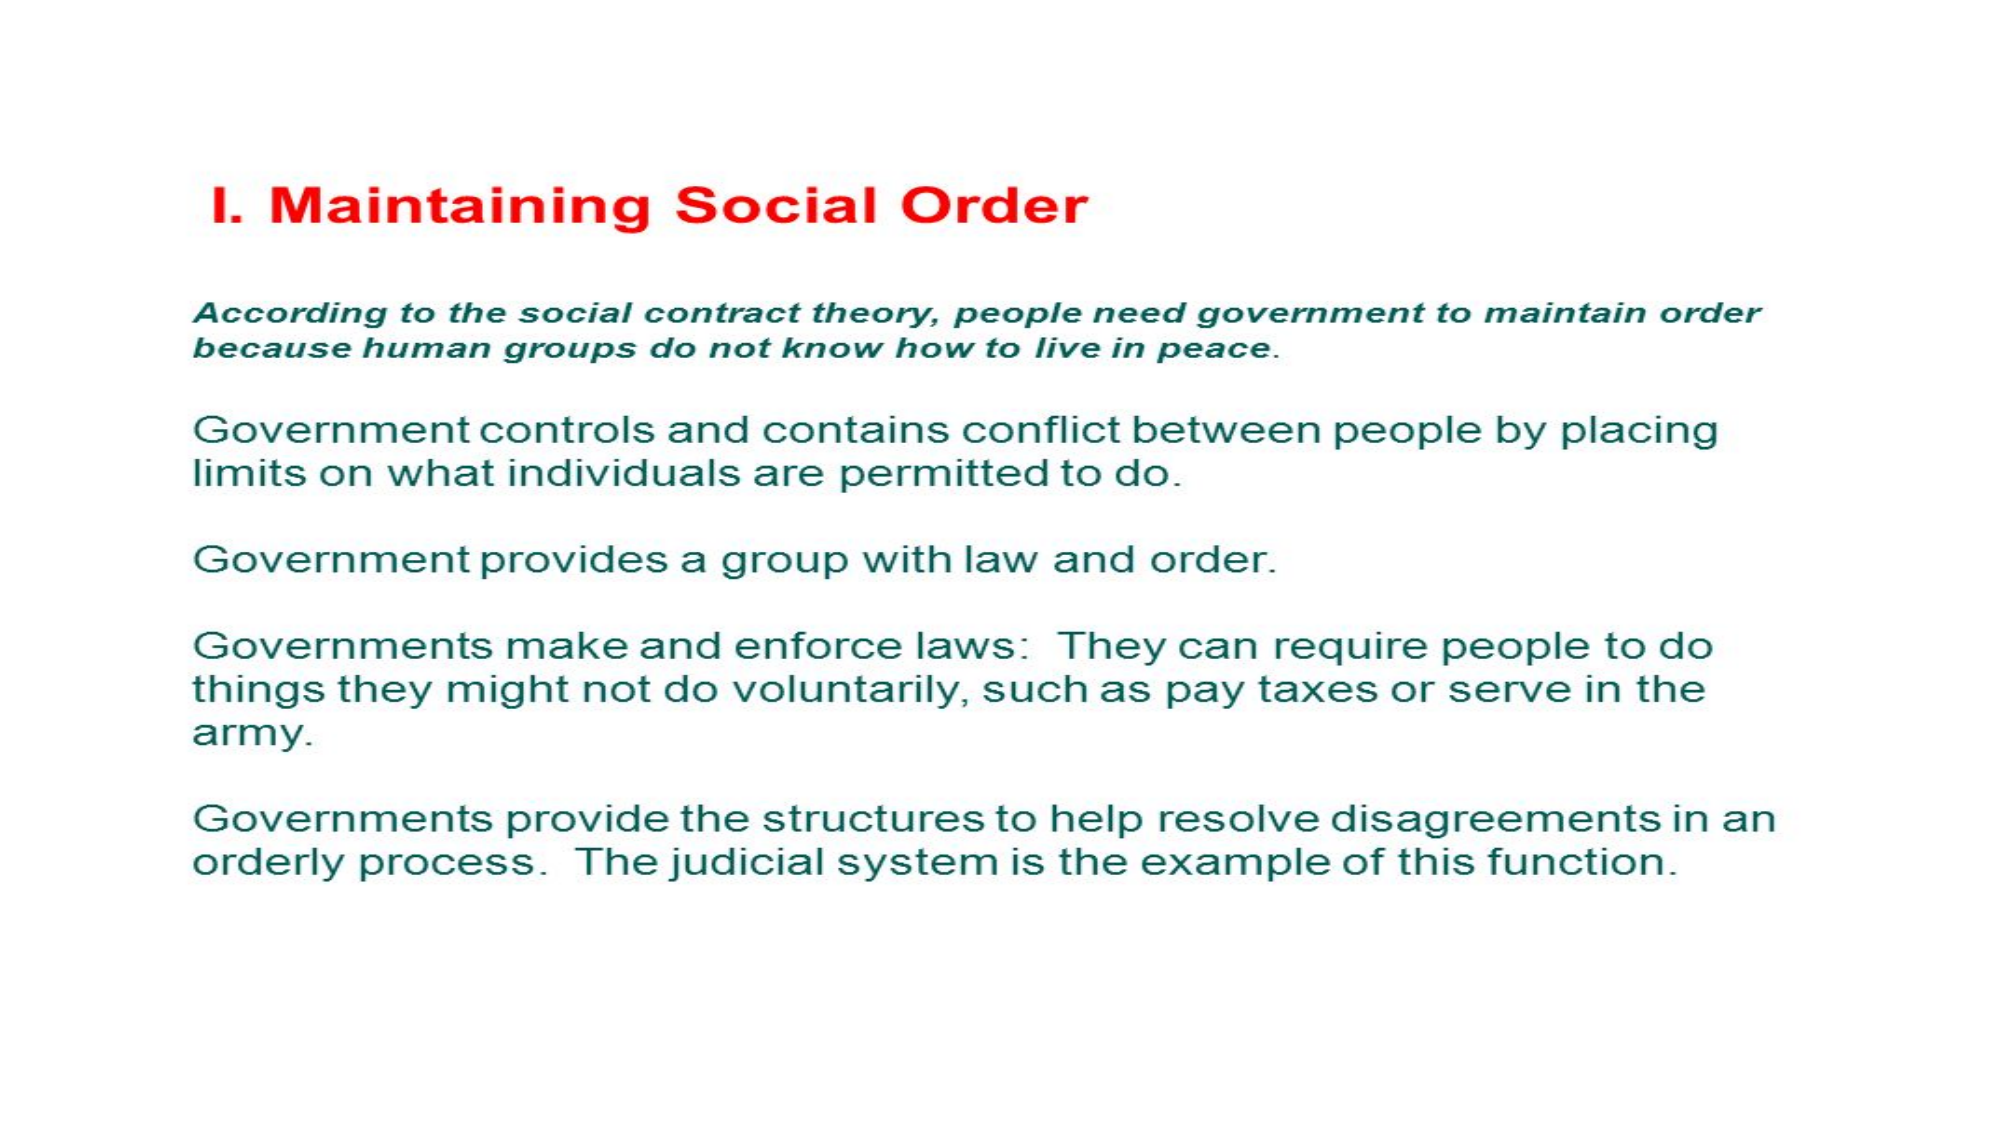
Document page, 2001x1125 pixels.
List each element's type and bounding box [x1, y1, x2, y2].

list [99, 42, 1888, 1014]
